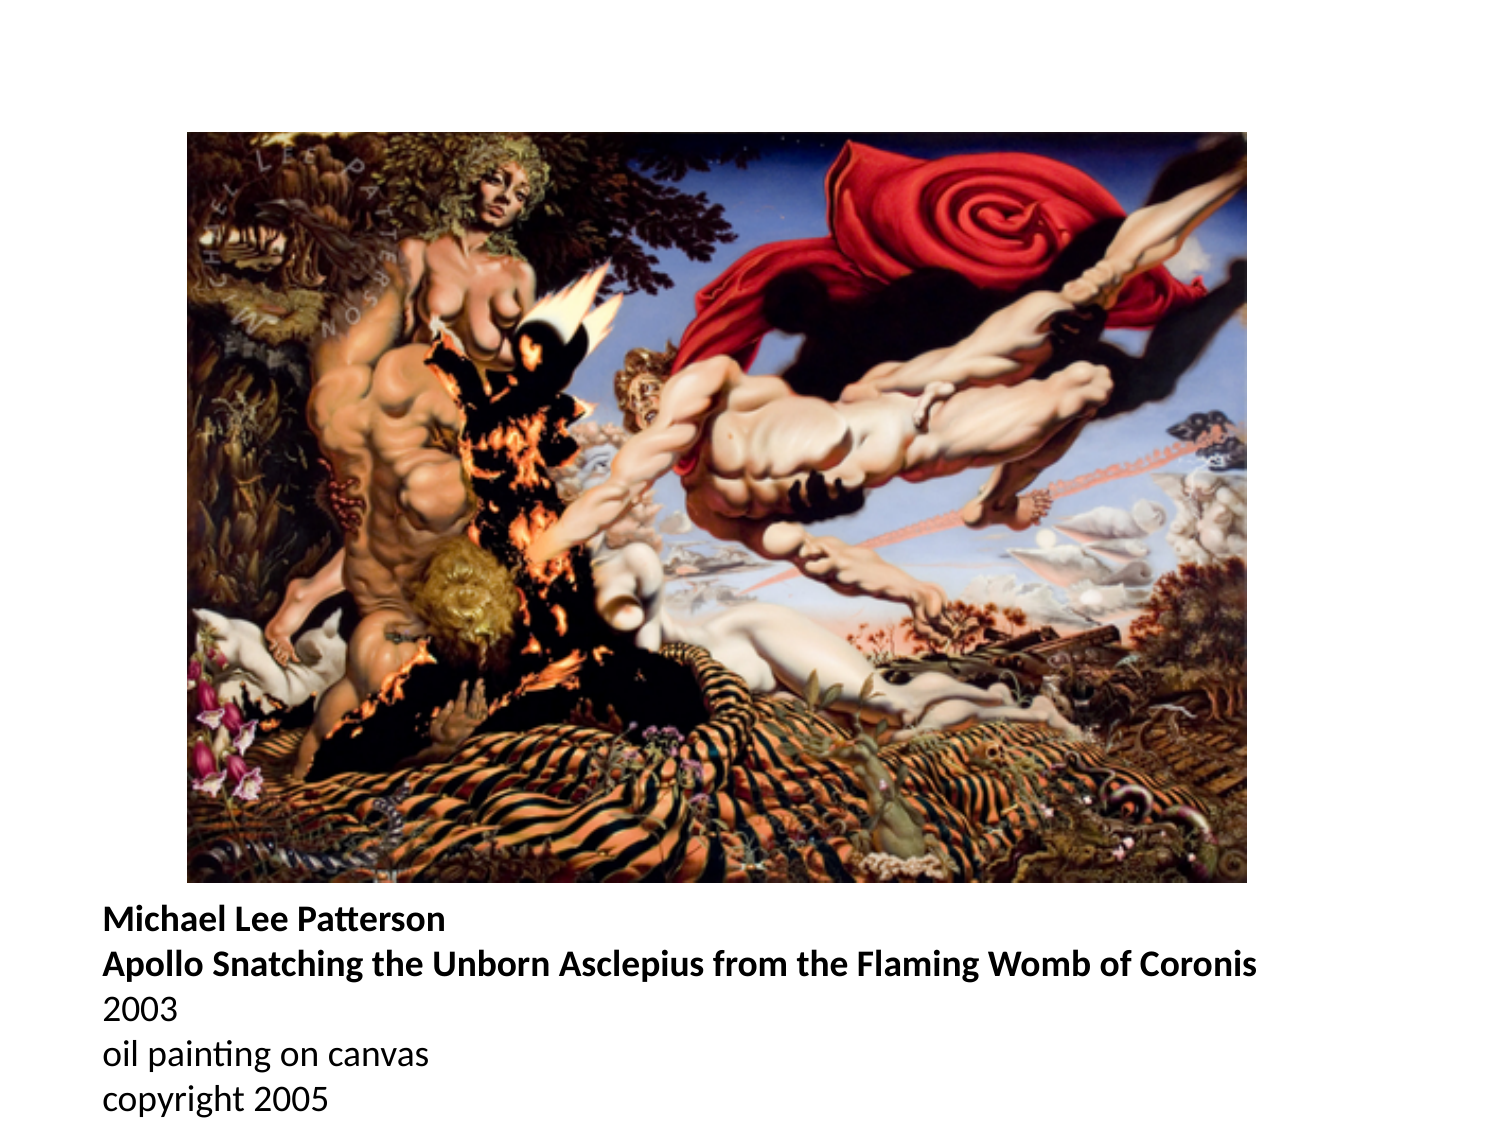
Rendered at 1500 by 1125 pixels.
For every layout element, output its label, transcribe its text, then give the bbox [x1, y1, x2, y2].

text_box Michael Lee Patterson Apollo Snatching the Unborn Asclepius from the Flaming Womb of Coronis 2003 oil painting on canvas copyright 2005 [87, 886, 1375, 1125]
picture [187, 132, 1247, 884]
